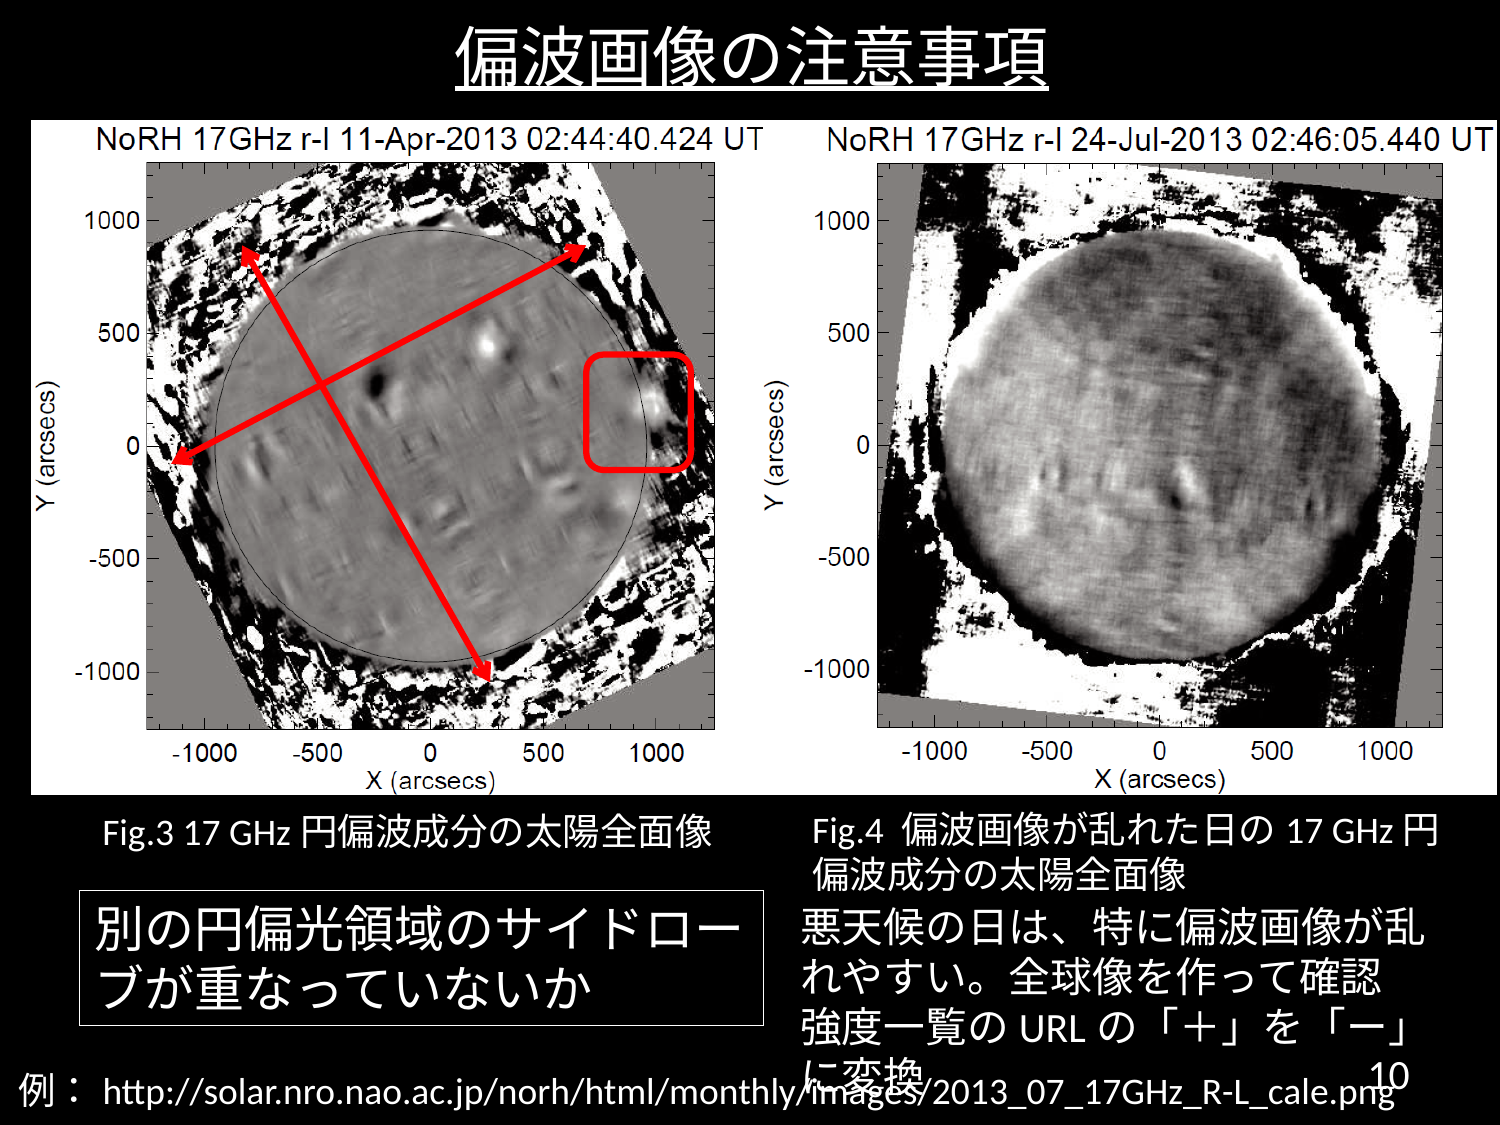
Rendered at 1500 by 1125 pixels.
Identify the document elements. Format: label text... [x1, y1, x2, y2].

text_box Fig.3 17 GHz円偏波成分の太陽全面像 [87, 803, 728, 861]
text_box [241, 472, 491, 683]
text_box 別の円偏光領域のサイドローブが重なっていないか [79, 890, 764, 1026]
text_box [170, 244, 587, 464]
picture [31, 119, 1497, 796]
text_box Fig.4 偏波画像が乱れた日の17 GHz円偏波成分の太陽全面像 [797, 803, 1483, 904]
text_box 悪天候の日は、特に偏波画像が乱れやすい。全球像を作って確認 強度一覧のURLの「＋」を「ー」に変換 [785, 893, 1483, 1108]
text_box 例：http://solar.nro.nao.ac.jp/norh/html/monthly/images/2013_07_17GHz_R-L_cale.png [3, 1059, 1459, 1120]
title 偏波画像の注意事項 [76, 7, 1427, 102]
